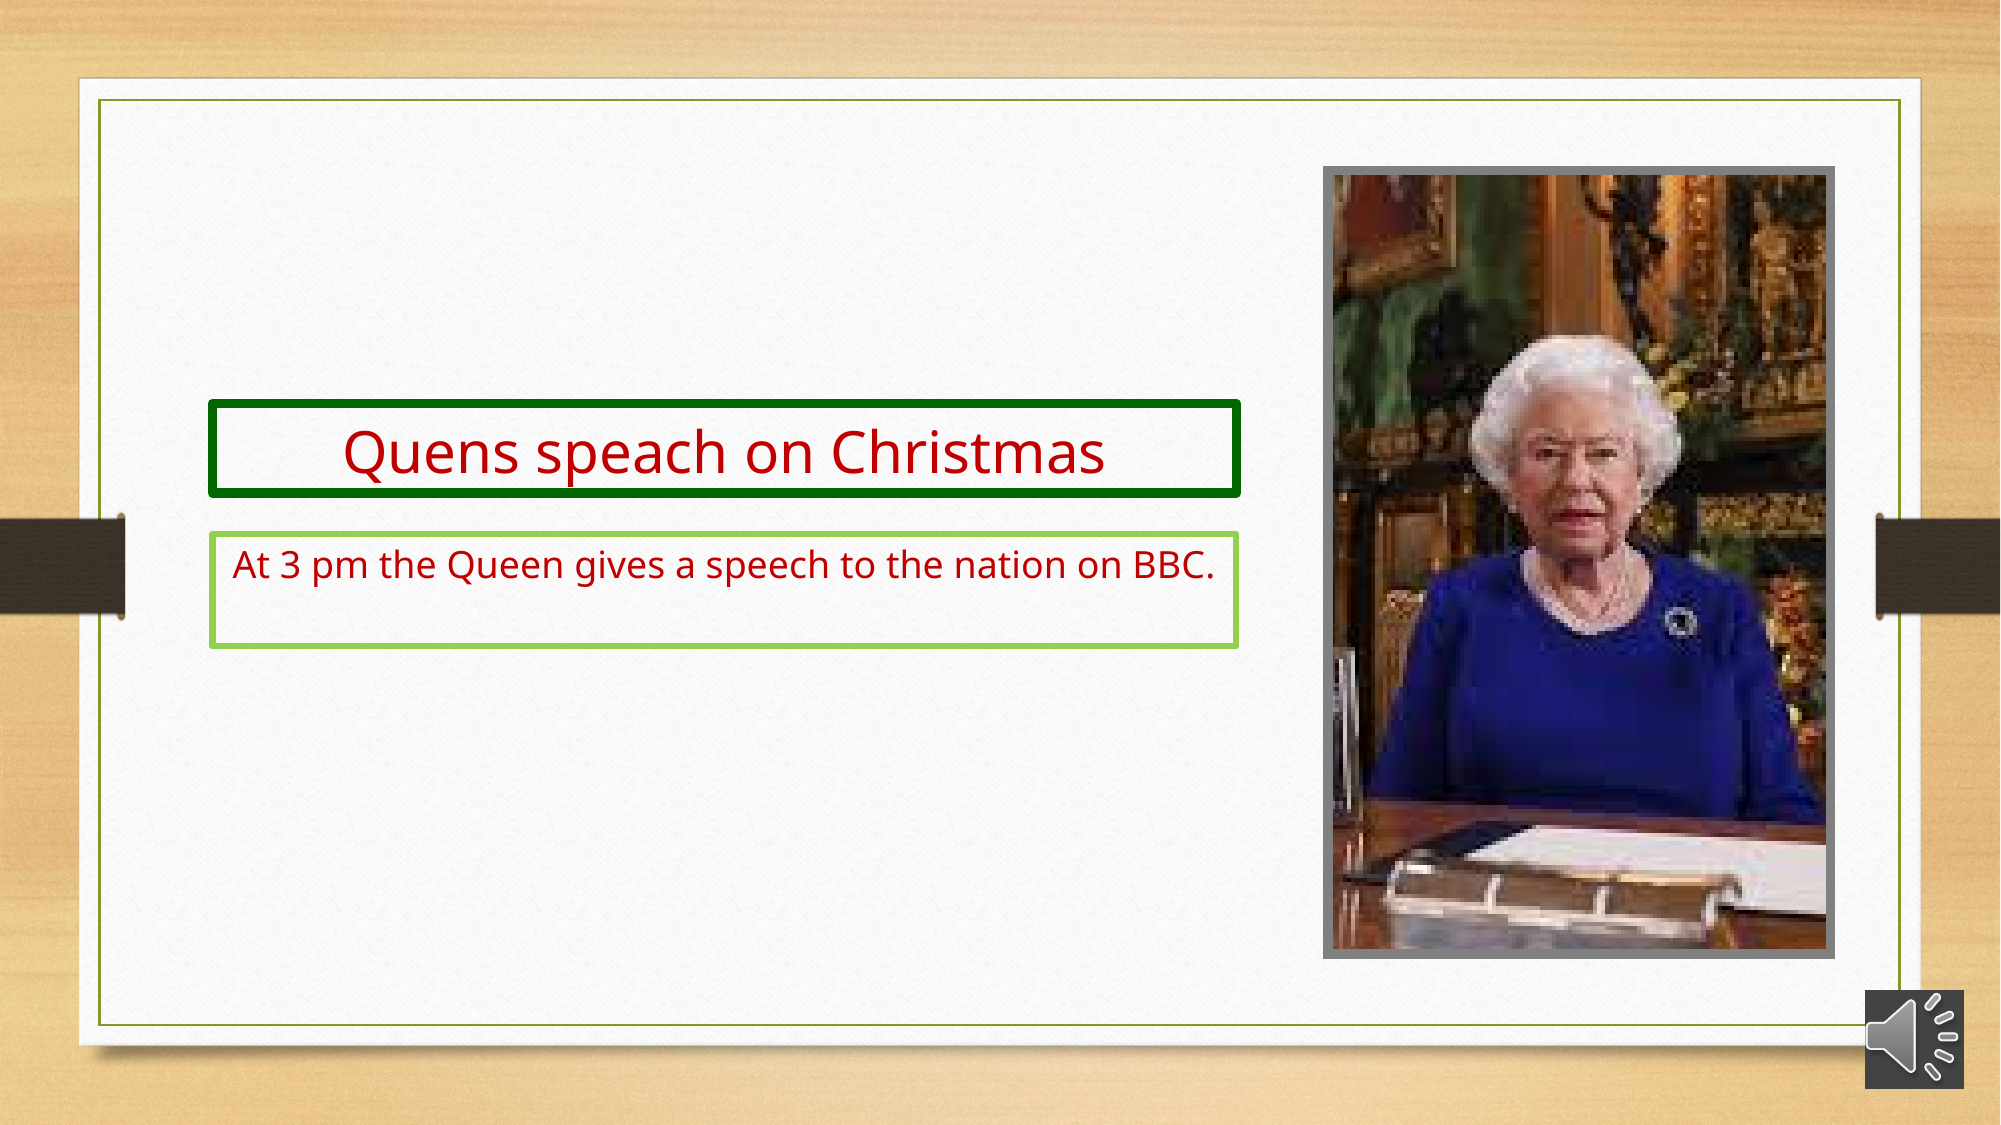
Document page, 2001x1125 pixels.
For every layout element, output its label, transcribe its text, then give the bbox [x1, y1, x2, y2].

picture [0, 0, 2001, 1125]
list At 3 pm the Queen gives a speech to the nation on BBC. [212, 534, 1237, 647]
title Quens speach on Christmas [212, 403, 1237, 494]
